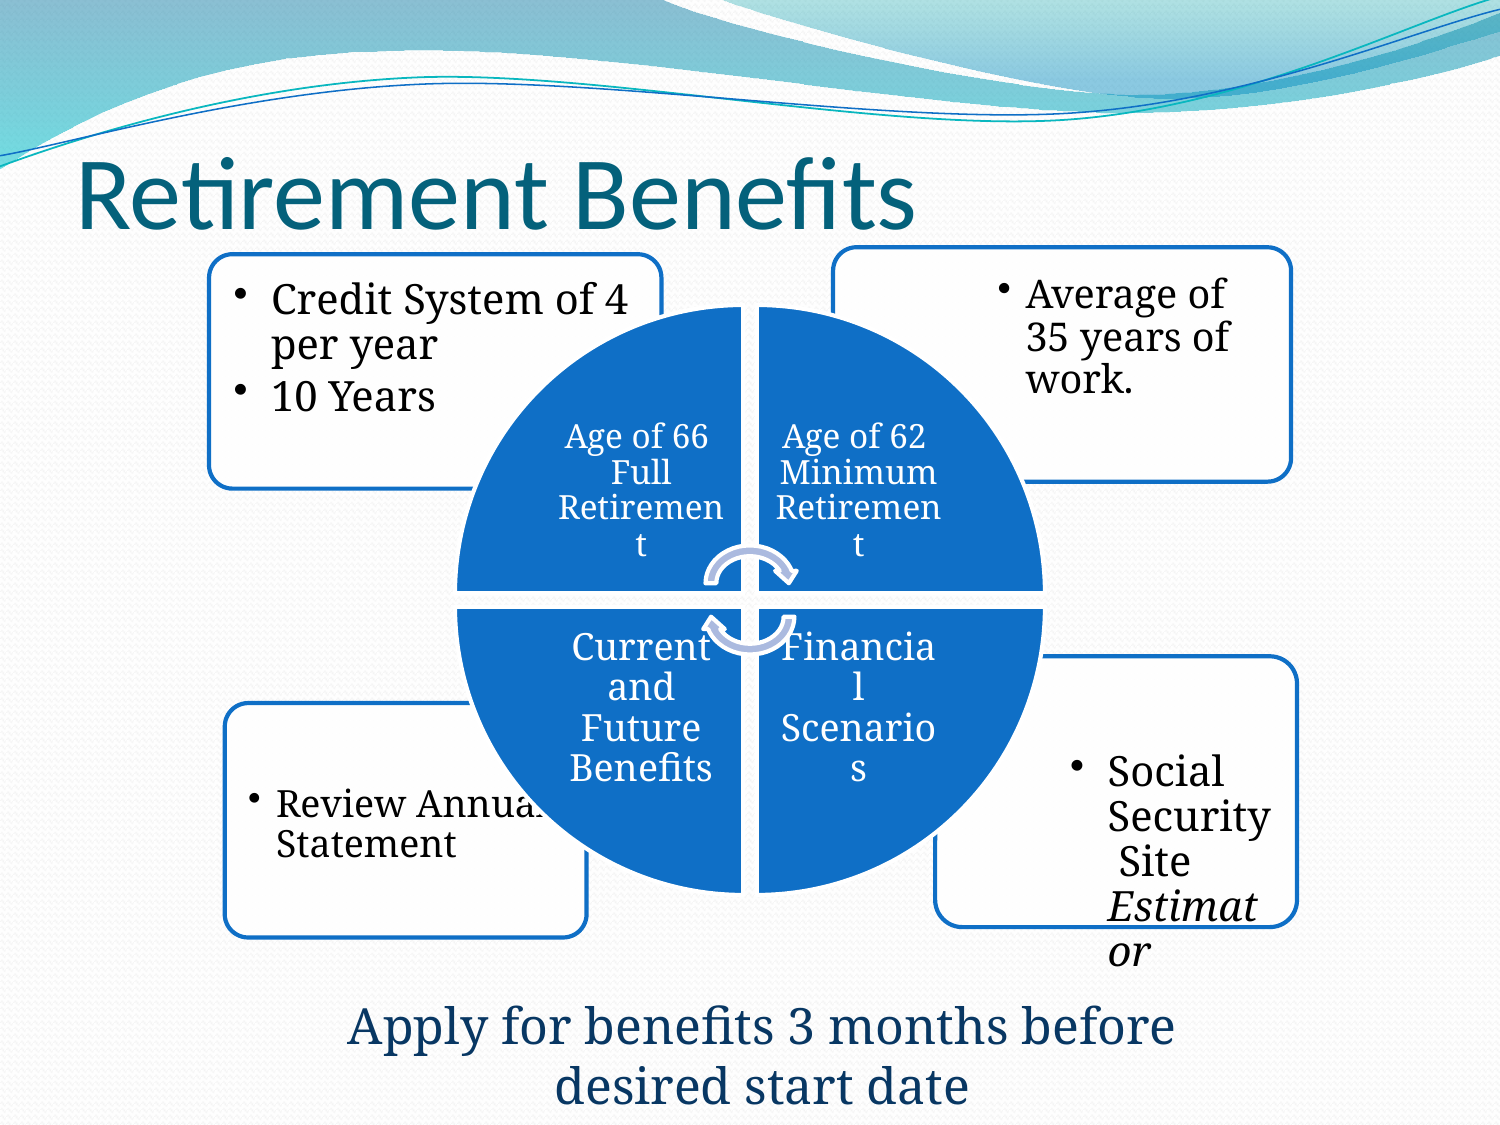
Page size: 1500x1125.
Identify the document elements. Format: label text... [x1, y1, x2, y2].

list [74, 262, 1426, 938]
title Retirement Benefits [75, 62, 1425, 250]
text_box Apply for benefits 3 months before desired start date [287, 987, 1238, 1123]
